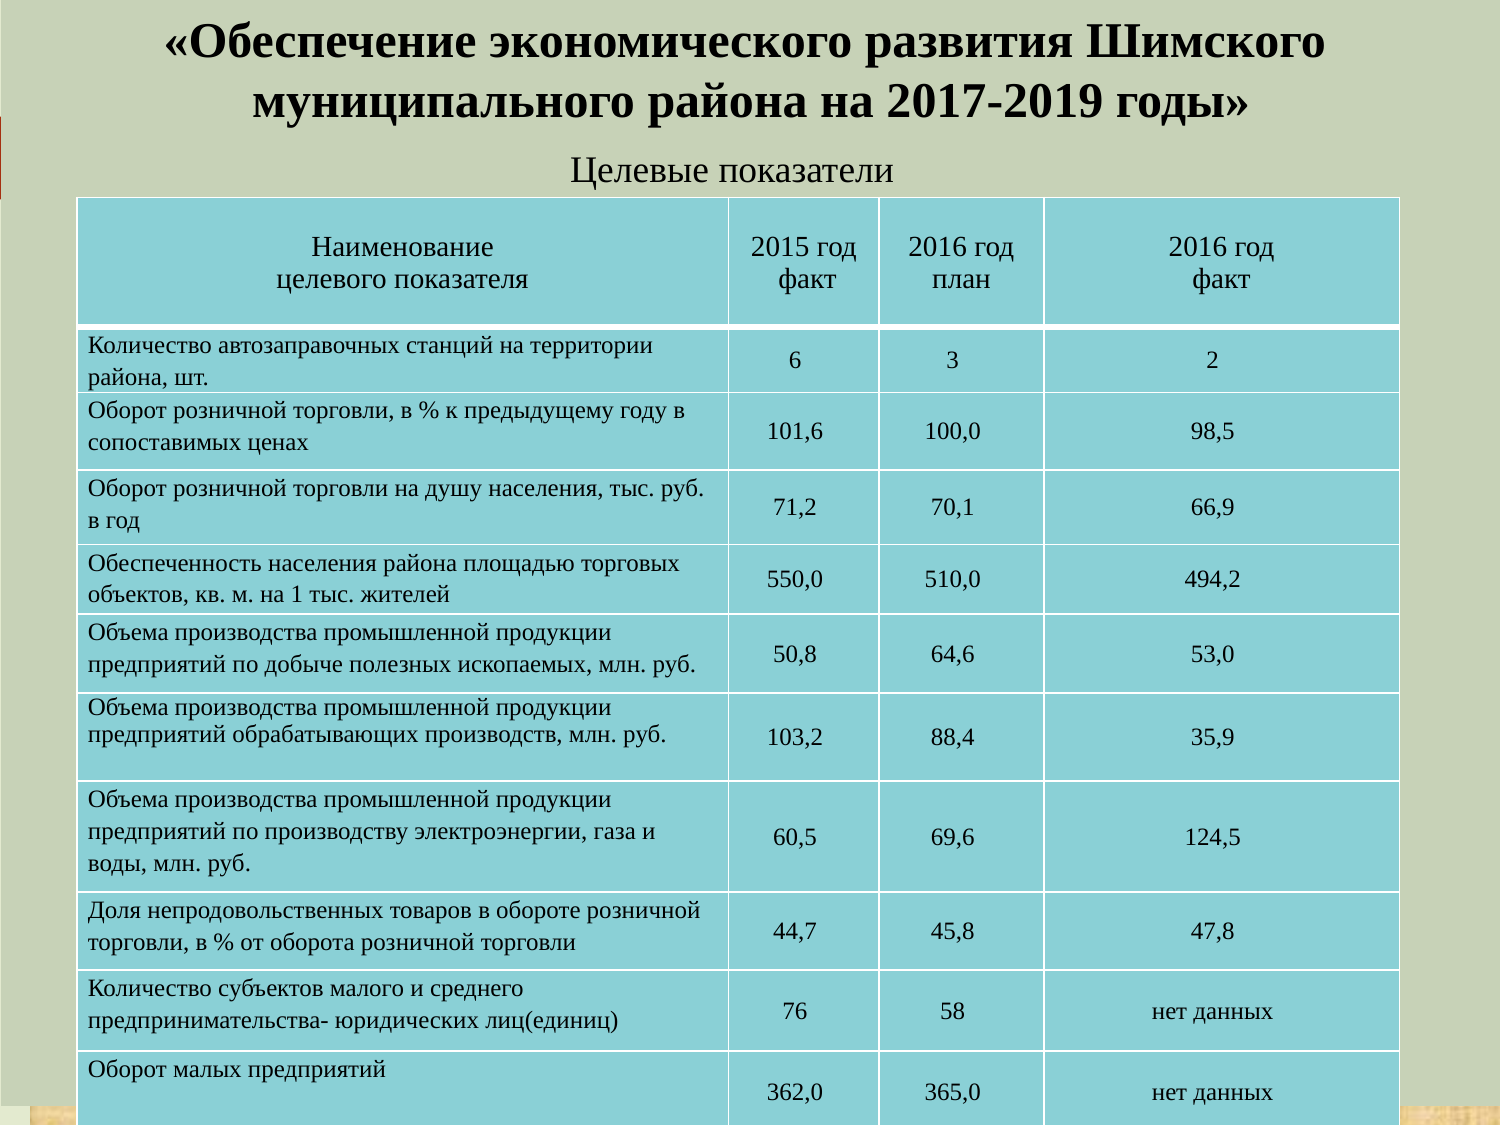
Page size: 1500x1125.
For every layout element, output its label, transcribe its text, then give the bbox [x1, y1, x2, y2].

table_header 2015 год факт [729, 198, 878, 324]
table_header 2016 год факт [1045, 198, 1399, 324]
table_cell 6 [729, 330, 878, 392]
table_cell 362,0 [729, 1052, 878, 1125]
table_cell 44,7 [729, 893, 878, 969]
table_cell 66,9 [1045, 471, 1399, 544]
table_cell 88,4 [880, 694, 1043, 780]
table_cell 365,0 [880, 1052, 1043, 1125]
table_cell Оборот розничной торговли на душу населения, тыс. руб. в год [78, 471, 728, 544]
table_header 2016 год план [880, 198, 1043, 324]
table_cell Объема производства промышленной продукции предприятий по добыче полезных ископаемых, млн. руб. [78, 615, 728, 692]
table_cell Доля непродовольственных товаров в обороте розничной торговли, в % от оборота розничной торговли [78, 893, 728, 969]
table_cell 69,6 [880, 782, 1043, 891]
table_cell 53,0 [1045, 615, 1399, 692]
table_cell 64,6 [880, 615, 1043, 692]
table_cell 100,0 [880, 393, 1043, 469]
table_cell Количество автозаправочных станций на территории района, шт. [78, 330, 728, 392]
table_cell 76 [729, 971, 878, 1050]
table_cell Обеспеченность населения района площадью торговых объектов, кв. м. на 1 тыс. жителей [78, 545, 728, 613]
table_cell 60,5 [729, 782, 878, 891]
table_cell 45,8 [880, 893, 1043, 969]
table_cell Оборот розничной торговли, в % к предыдущему году в сопоставимых ценах [78, 393, 728, 469]
table_cell 510,0 [880, 545, 1043, 613]
table_cell Объема производства промышленной продукции предприятий обрабатывающих производств, млн. руб. [78, 694, 728, 780]
table_cell нет данных [1045, 971, 1399, 1050]
table_cell 2 [1045, 330, 1399, 392]
table_cell 58 [880, 971, 1043, 1050]
table_cell 35,9 [1045, 694, 1399, 780]
table_cell 98,5 [1045, 393, 1399, 469]
text_box Целевые показатели [372, 137, 1093, 197]
table_cell нет данных [1045, 1052, 1399, 1125]
table_cell 103,2 [729, 694, 878, 780]
table_cell 3 [880, 330, 1043, 392]
picture [30, 1106, 76, 1125]
table_header Наименование целевого показателя [78, 198, 728, 324]
table_cell Количество субъектов малого и среднего предпринимательства- юридических лиц(единиц) [78, 971, 728, 1050]
table_cell Оборот малых предприятий [78, 1052, 728, 1125]
table_cell Объема производства промышленной продукции предприятий по производству электроэнергии, газа и воды, млн. руб. [78, 782, 728, 891]
title «Обеспечение экономического развития Шимского муниципального района на 2017-2019 годы» [1, 0, 1500, 1106]
table_cell 101,6 [729, 393, 878, 469]
picture [1400, 1106, 1500, 1125]
table_cell 50,8 [729, 615, 878, 692]
table_cell 47,8 [1045, 893, 1399, 969]
table_cell 494,2 [1045, 545, 1399, 613]
table_cell 550,0 [729, 545, 878, 613]
table_cell 124,5 [1045, 782, 1399, 891]
table_cell 71,2 [729, 471, 878, 544]
table_cell 70,1 [880, 471, 1043, 544]
